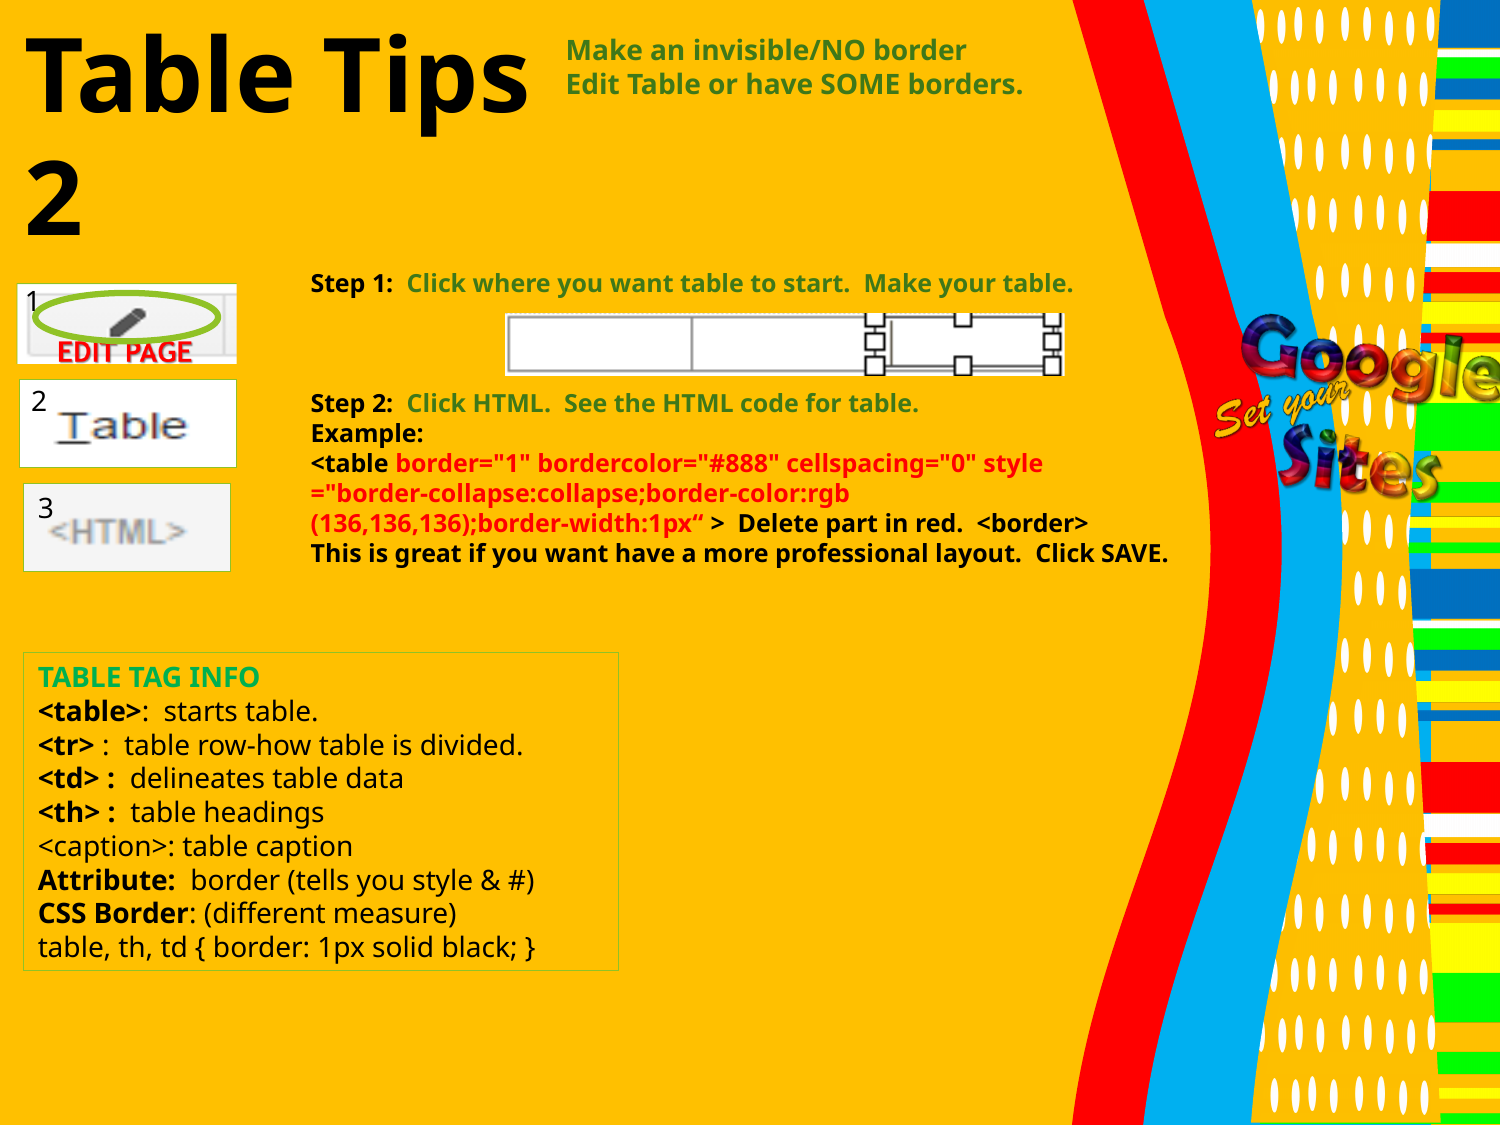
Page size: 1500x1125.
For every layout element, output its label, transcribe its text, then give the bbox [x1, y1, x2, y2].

text_box Step 1: Click where you want table to start. Make your table. Step 2: Click HTML. See the HTML code for table. Example: <table border="1" bordercolor="#888" cellspacing="0" style ="border-collapse:collapse;border-color:rgb (136,136,136);border-width:1px“ > Delete part in red. <border> This is great if you want have a more professional layout. Click SAVE. [295, 260, 1066, 605]
text_box TABLE TAG INFO <table>: starts table. <tr> : table row-how table is divided. <td> : delineates table data <th> : table headings <caption>: table caption Attribute: border (tells you style & #) CSS Border: (different measure) table, th, td { border: 1px solid black; } [23, 652, 619, 971]
picture [22, 482, 231, 573]
text_box 2 [16, 375, 62, 381]
text_box Make an invisible/NO border Edit Table or have SOME borders. [550, 25, 1039, 108]
picture [504, 313, 1066, 377]
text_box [1071, 0, 1500, 1125]
picture [19, 379, 238, 469]
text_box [16, 279, 238, 365]
text_box 1 [9, 275, 56, 325]
text_box Table Tips 2 [10, 1, 600, 264]
